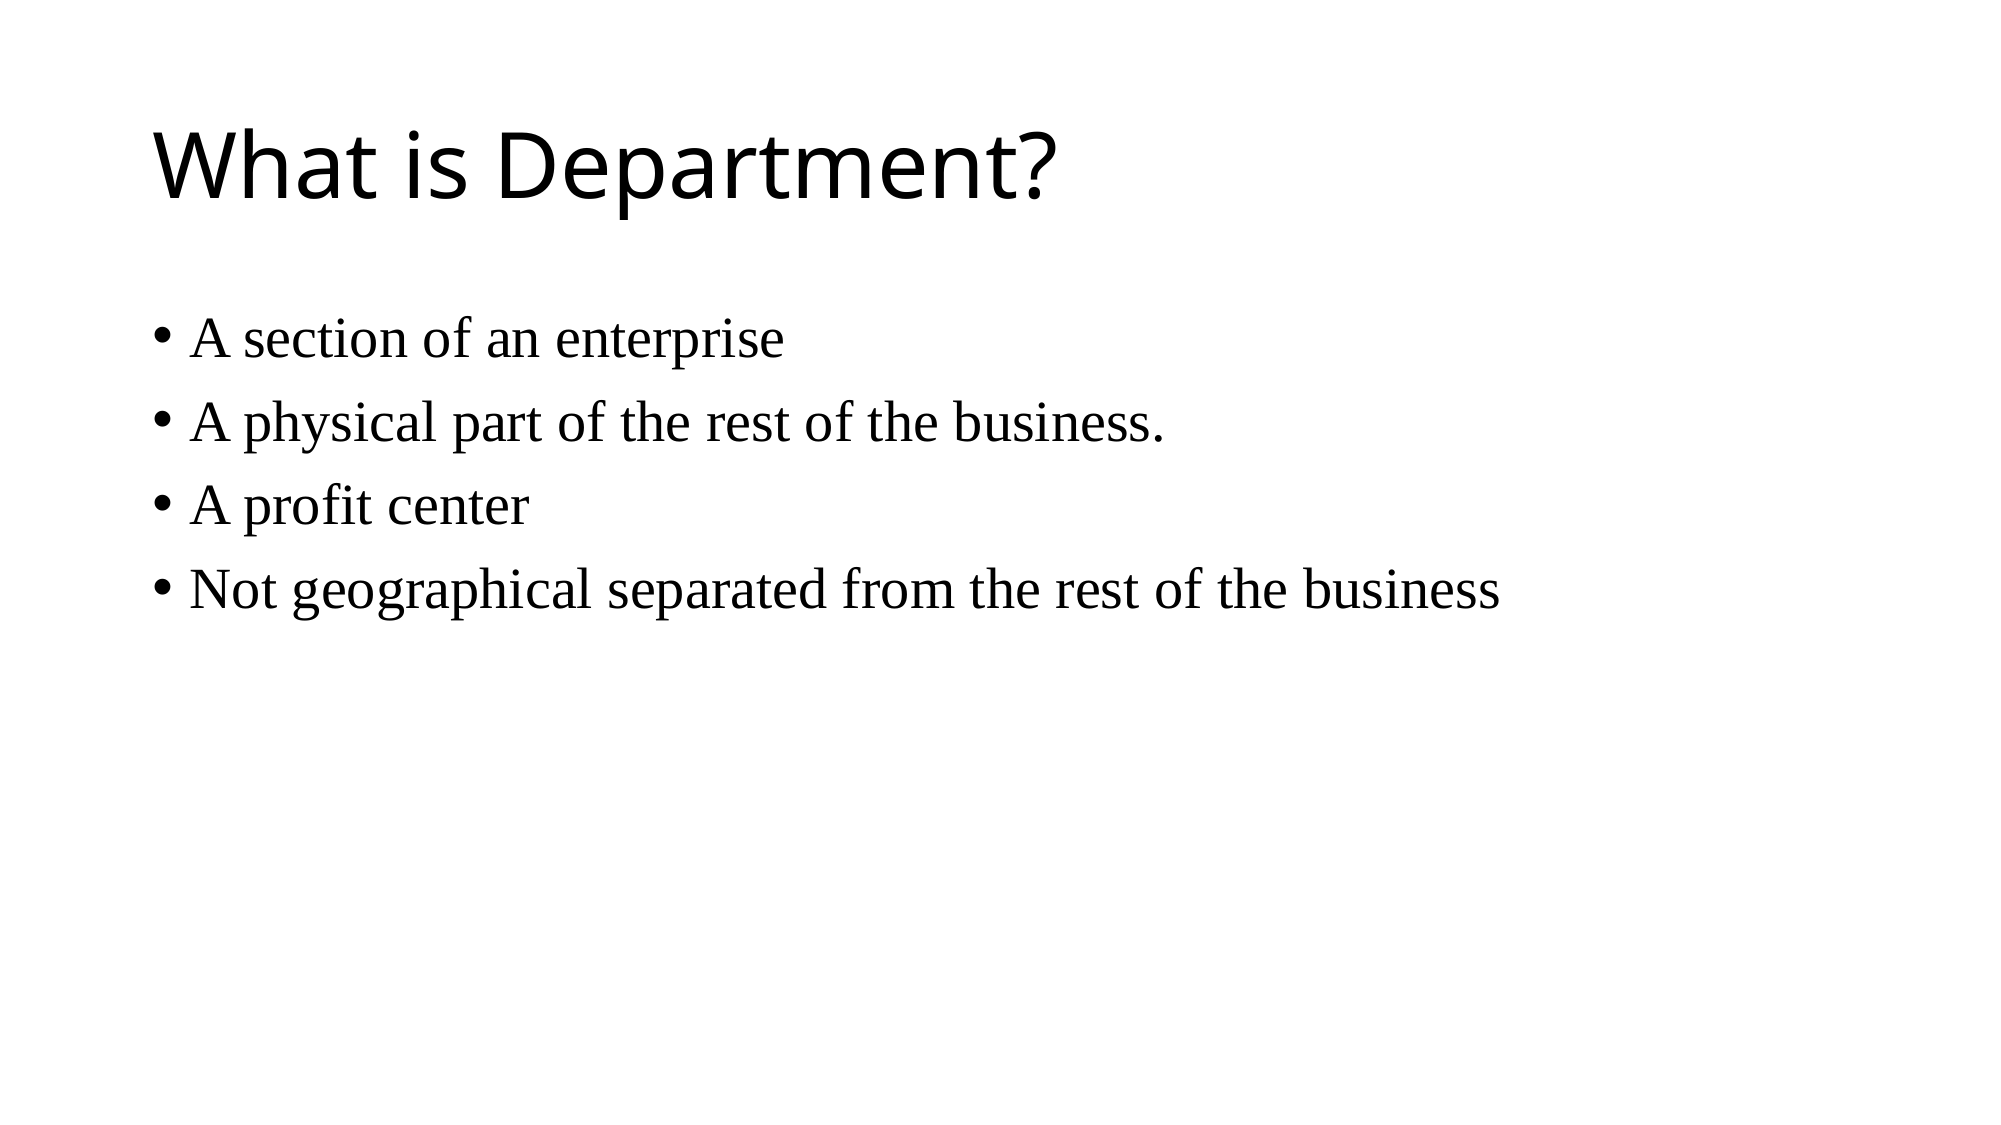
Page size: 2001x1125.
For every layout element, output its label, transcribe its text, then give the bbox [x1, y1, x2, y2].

title What is Department? [137, 59, 1863, 278]
list A section of an enterprise A physical part of the rest of the business. A profit center Not geographical separated from the rest of the business [137, 299, 1863, 1014]
